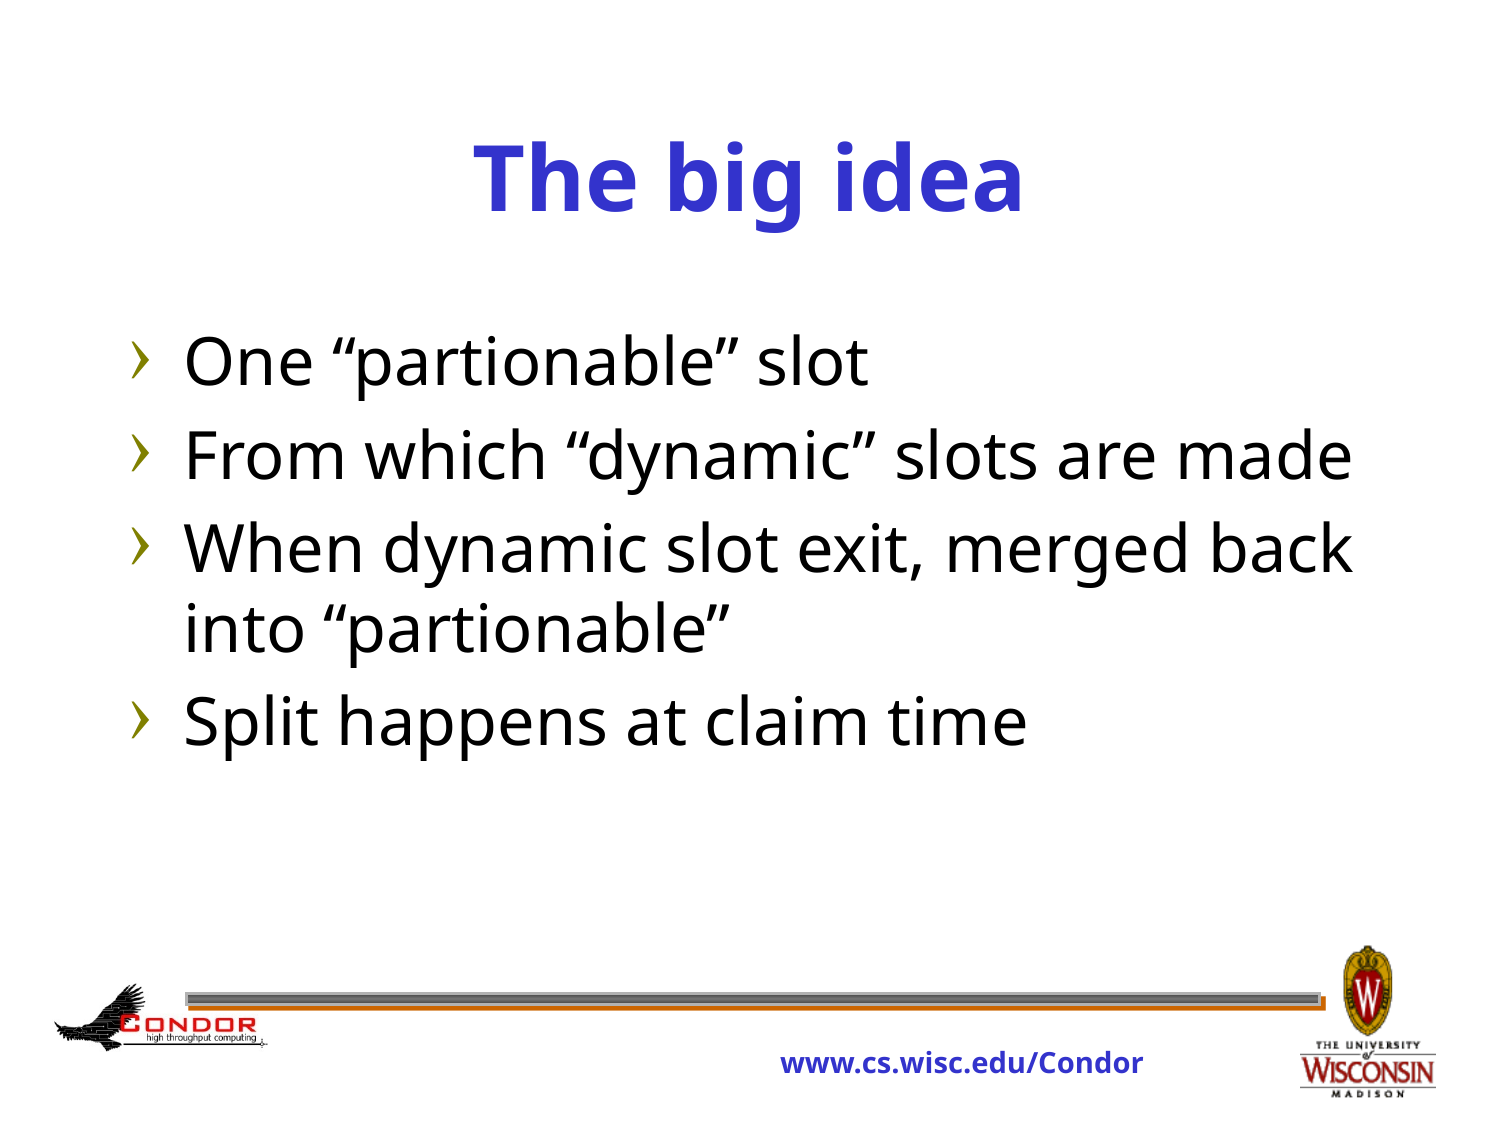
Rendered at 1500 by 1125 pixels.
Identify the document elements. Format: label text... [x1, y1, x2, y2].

list One “partionable” slot From which “dynamic” slots are made When dynamic slot exit, merged back into “partionable” Split happens at claim time [112, 311, 1388, 925]
title The big idea [112, 99, 1388, 250]
picture [50, 980, 268, 1054]
picture [1300, 944, 1436, 1101]
